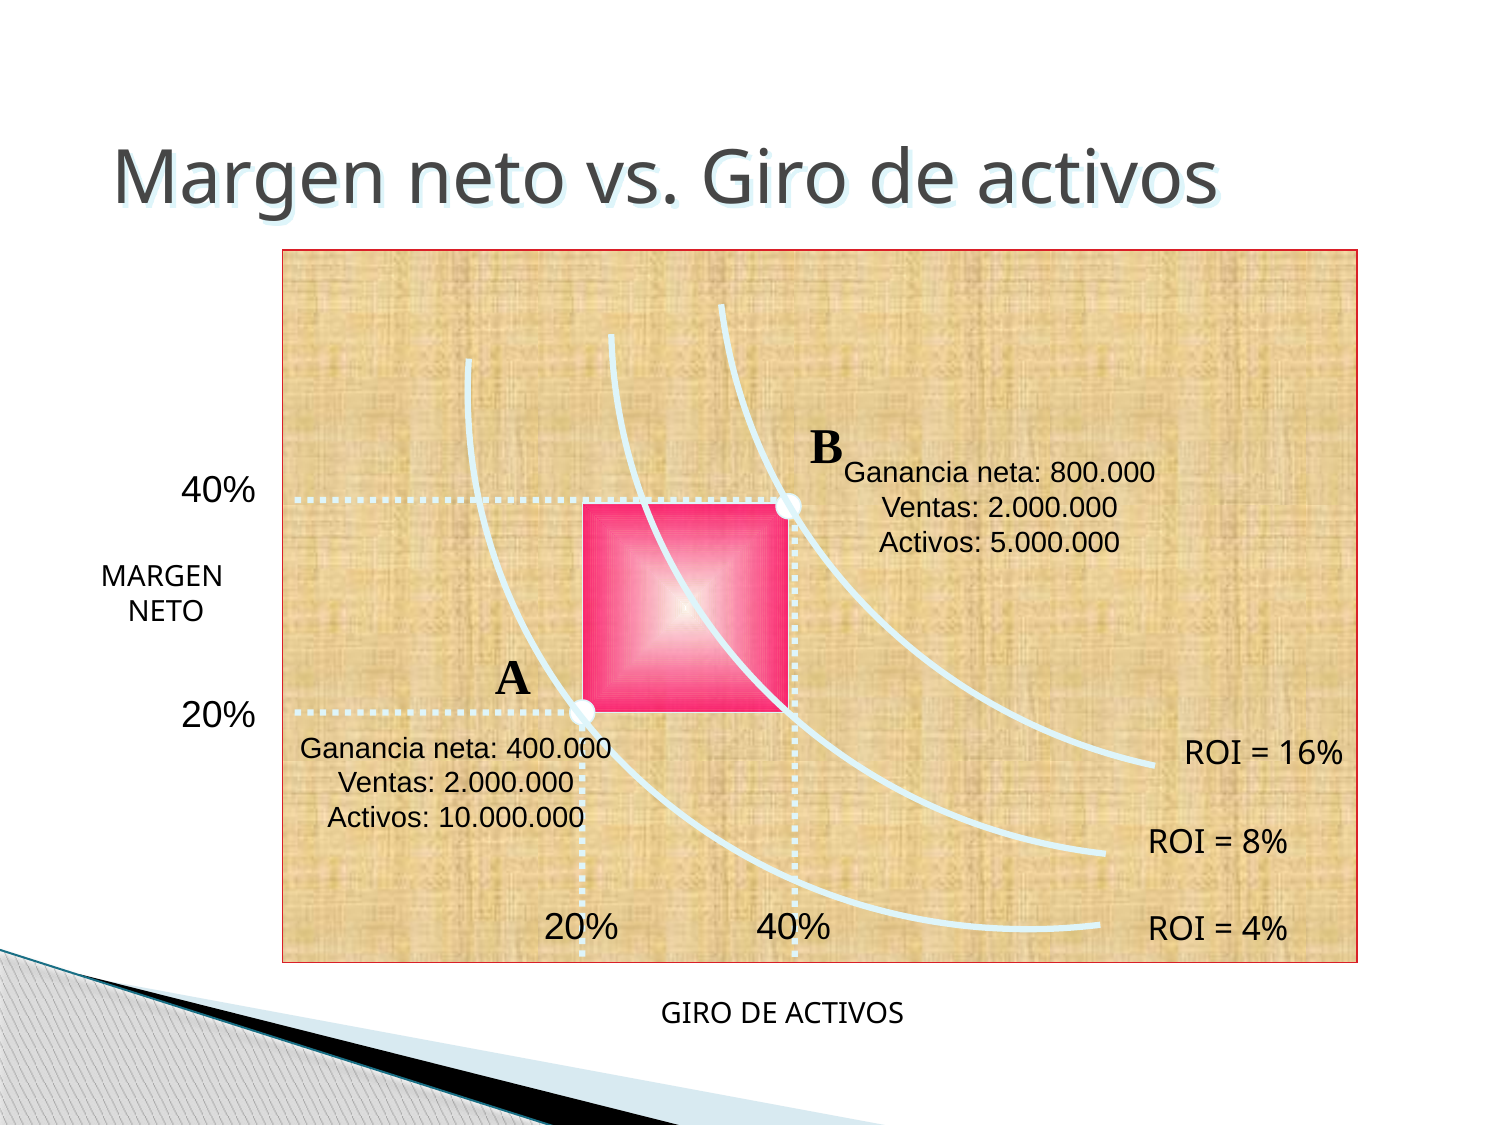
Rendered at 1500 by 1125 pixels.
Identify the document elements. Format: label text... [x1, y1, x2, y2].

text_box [74, 249, 1375, 1038]
text_box Margen neto vs. Giro de activos [96, 43, 1463, 225]
